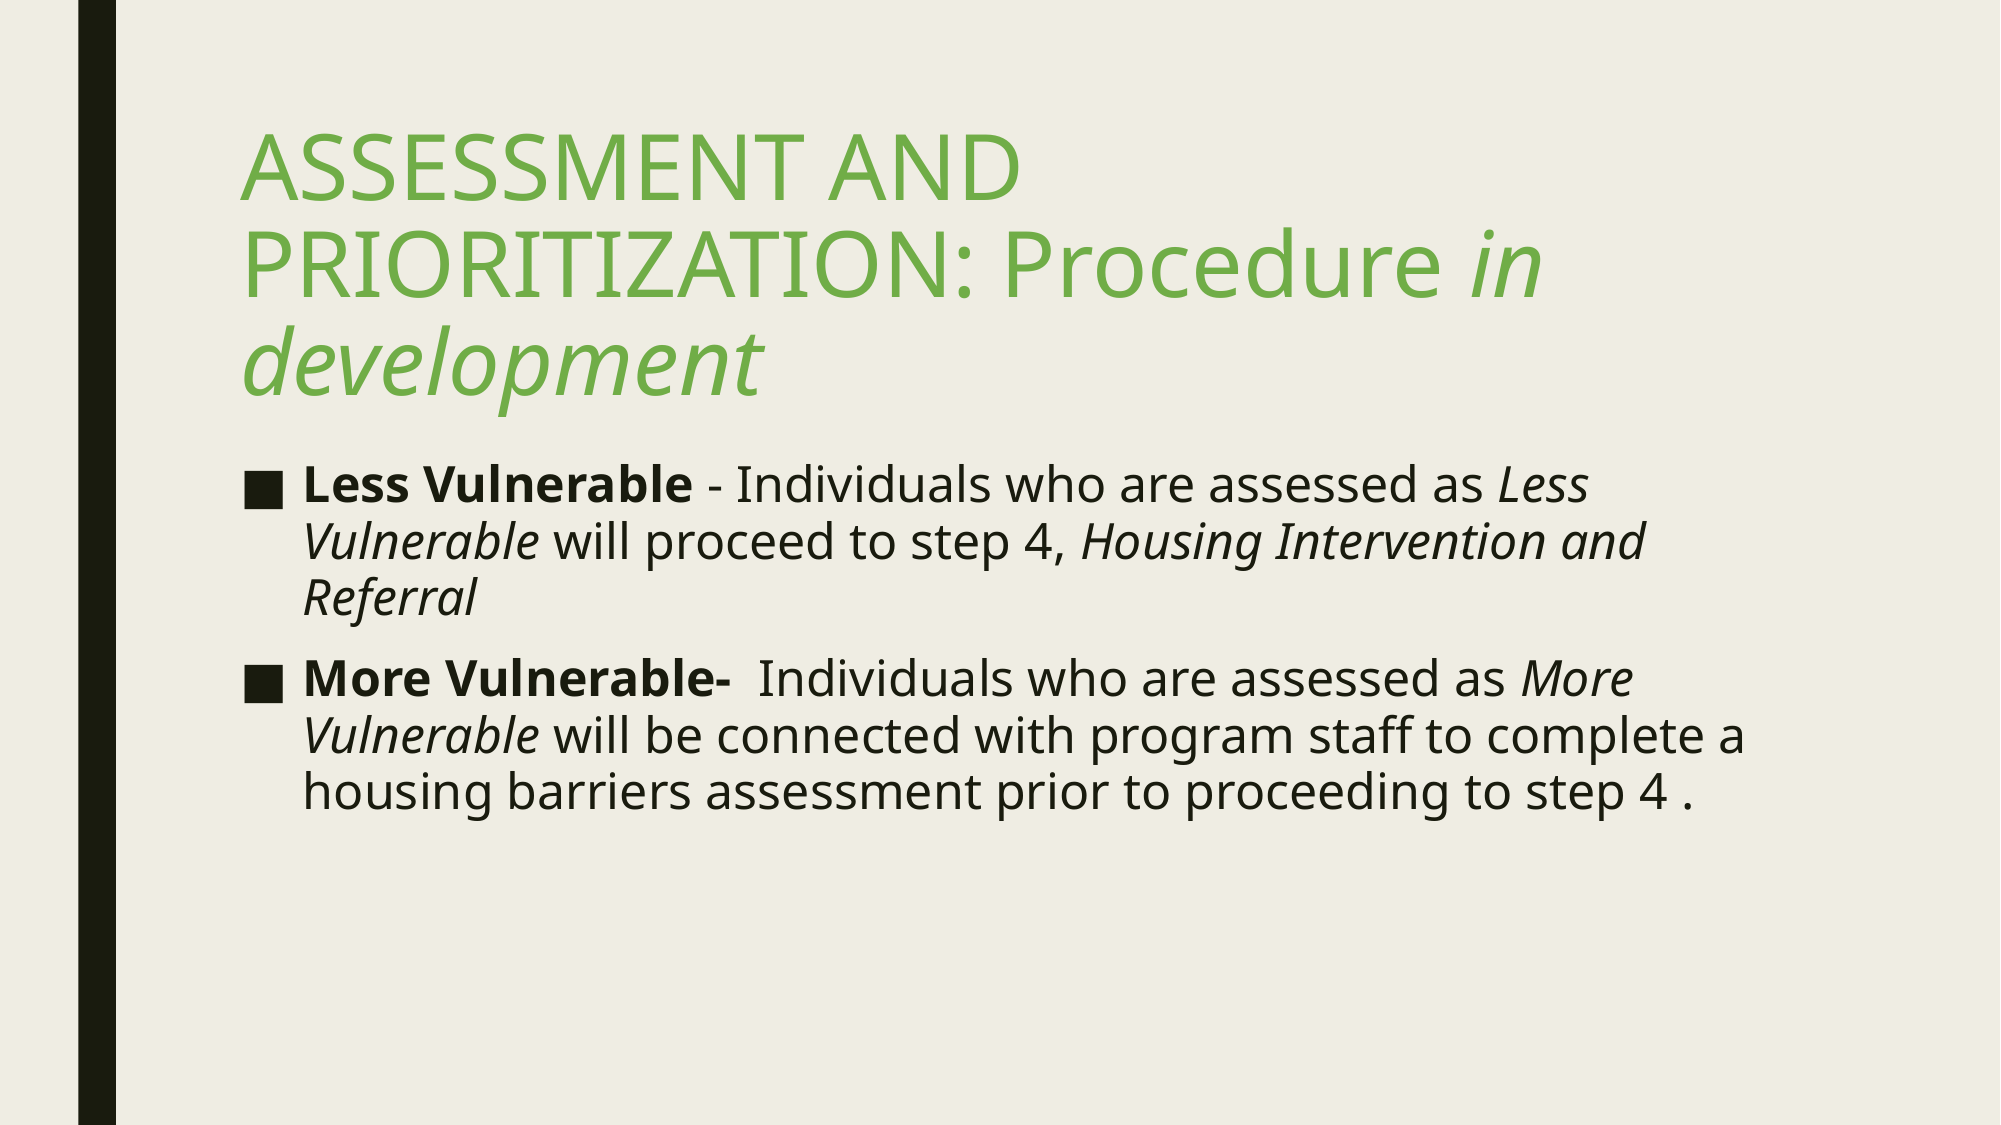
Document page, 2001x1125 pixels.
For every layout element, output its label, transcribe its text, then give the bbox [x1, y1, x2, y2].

list Less Vulnerable - Individuals who are assessed as Less Vulnerable will proceed to step 4, Housing Intervention and Referral More Vulnerable- Individuals who are assessed as More Vulnerable will be connected with program staff to complete a housing barriers assessment prior to proceeding to step 4 . [225, 375, 1800, 963]
title ASSESSMENT AND PRIORITIZATION: Procedure in development [225, 114, 1800, 359]
